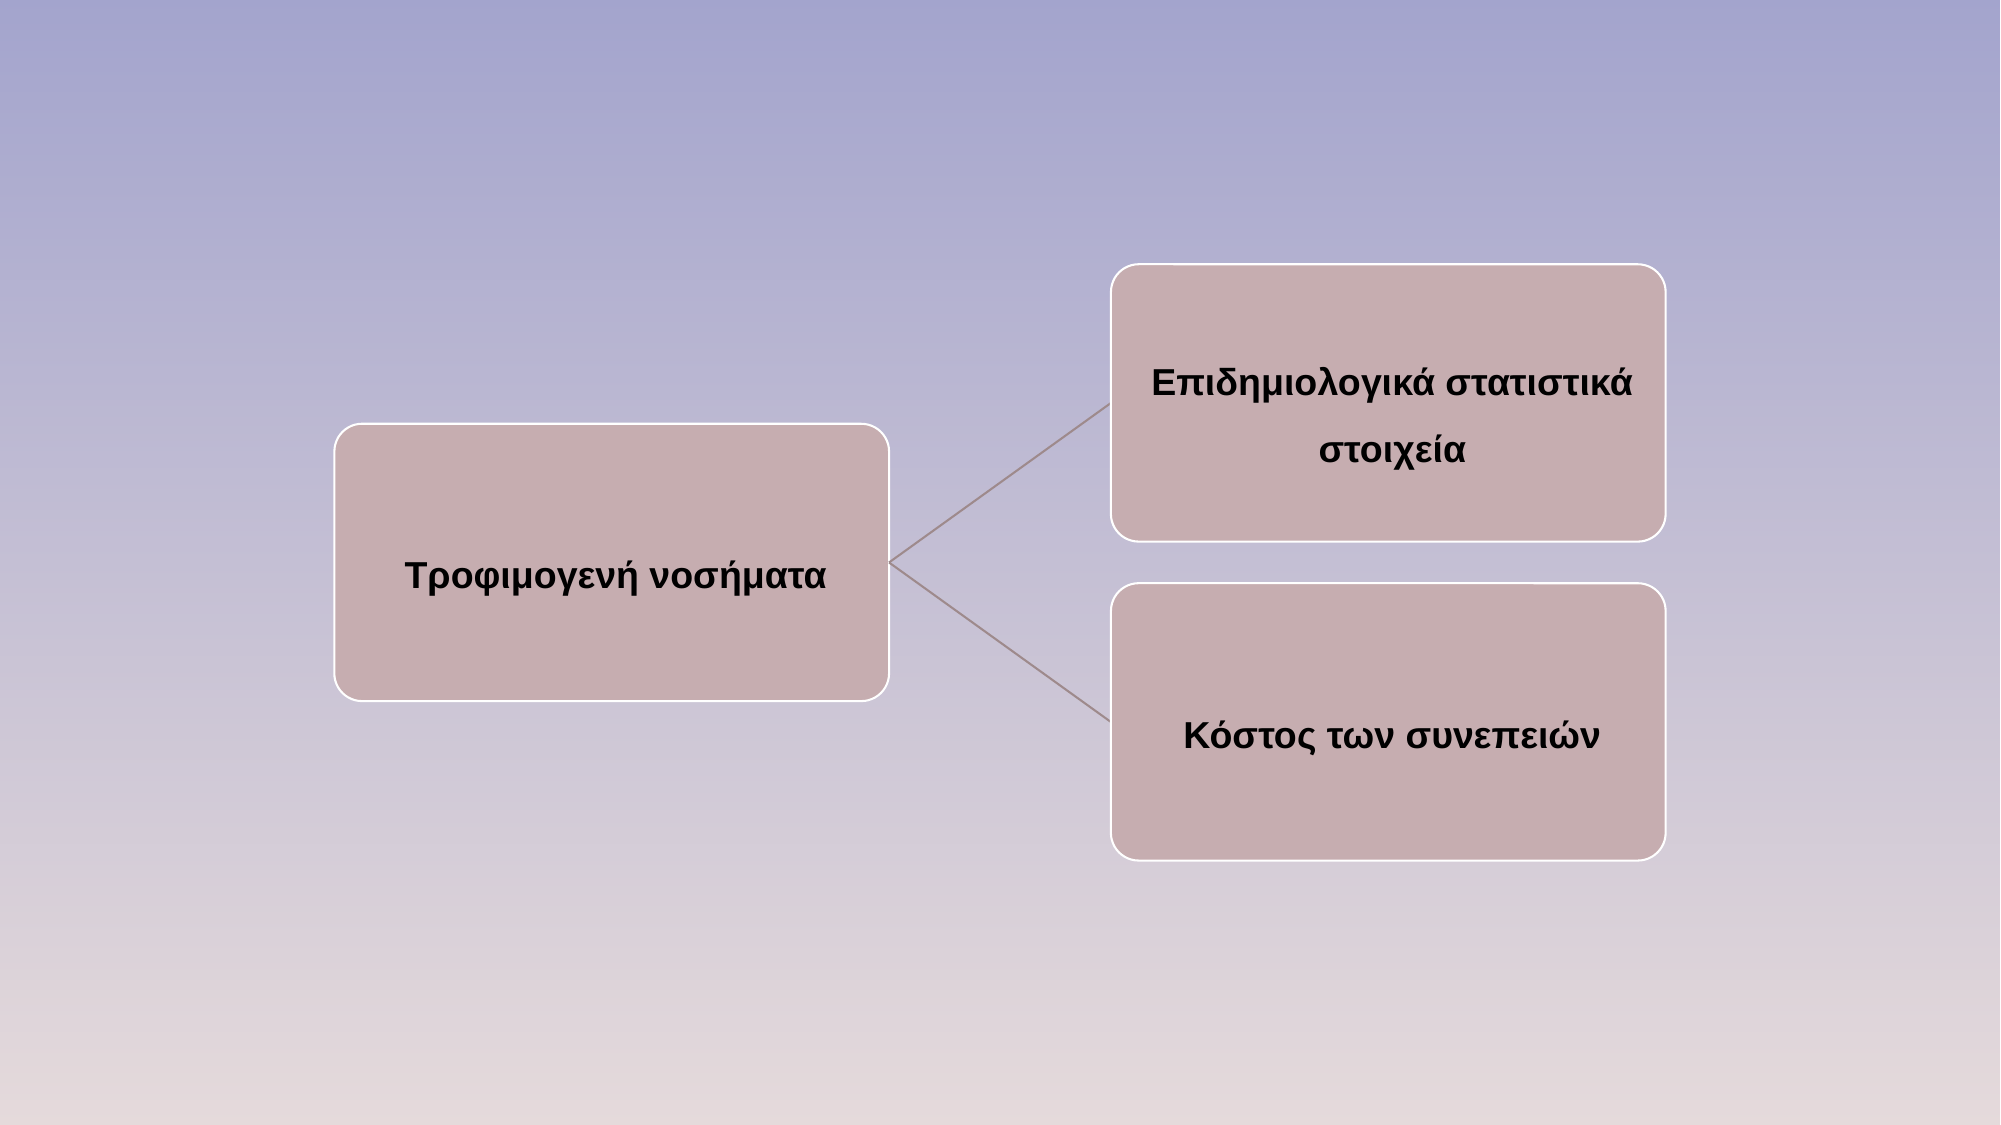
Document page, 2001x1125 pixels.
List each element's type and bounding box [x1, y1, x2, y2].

text_box [333, 117, 1667, 1007]
